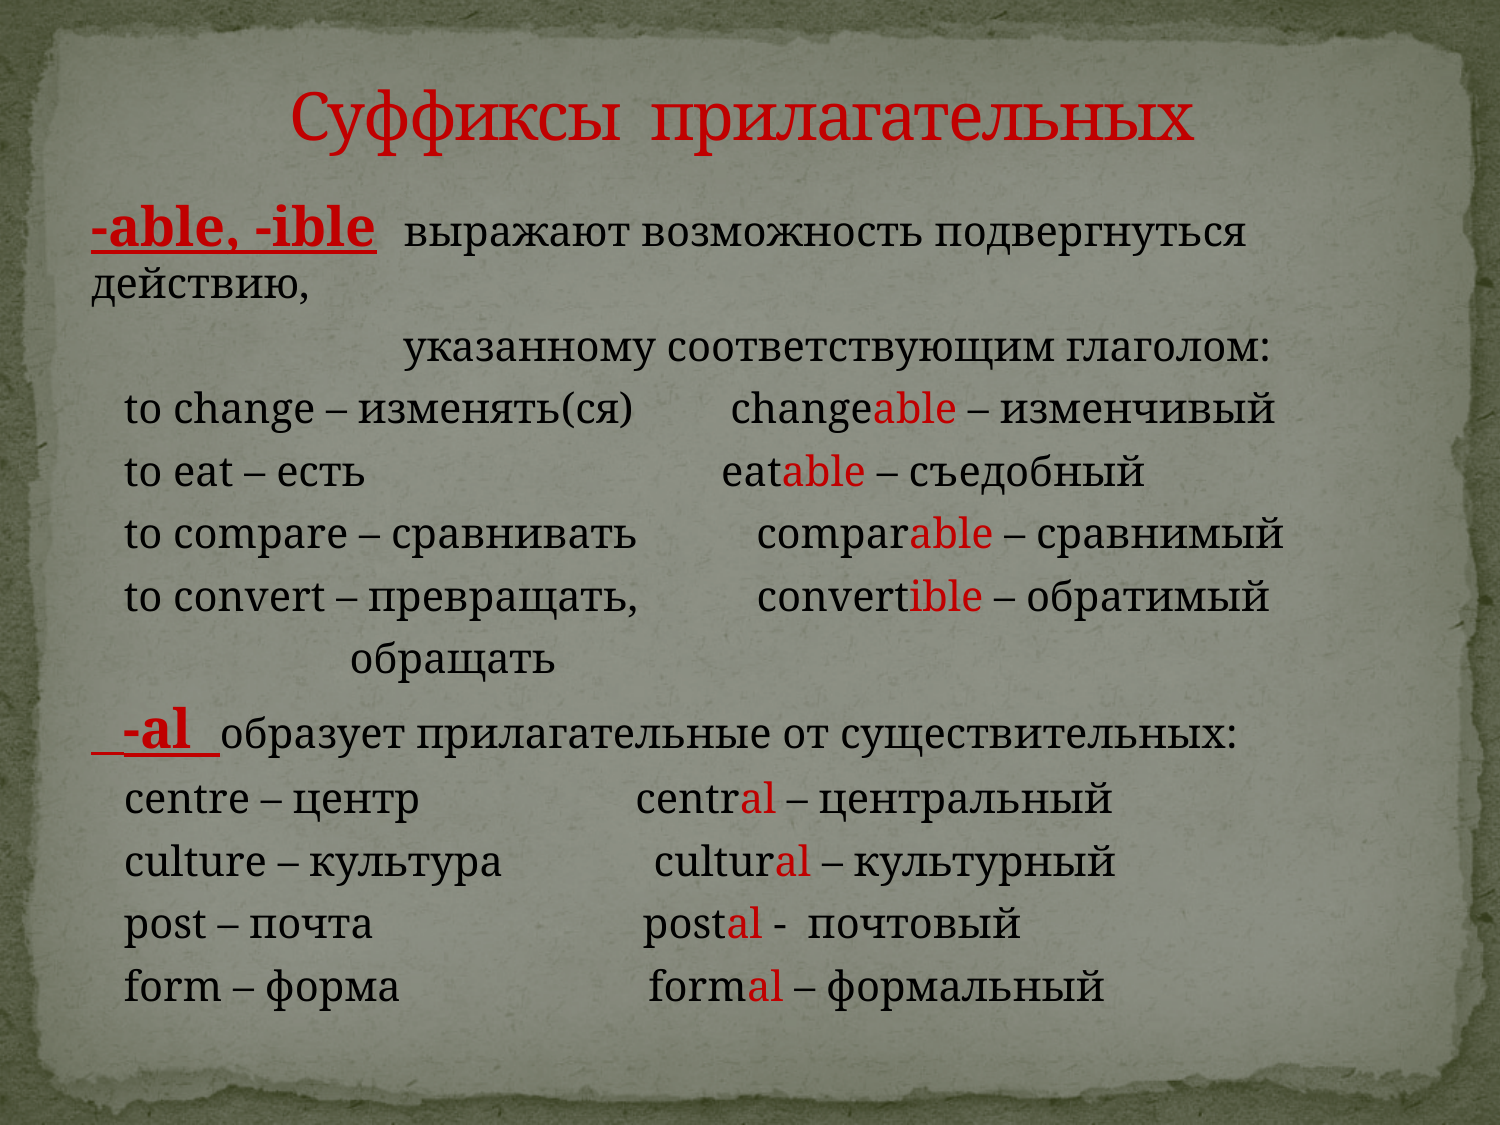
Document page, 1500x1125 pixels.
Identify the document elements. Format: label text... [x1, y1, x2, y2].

title Суффиксы прилагательных [74, 24, 1425, 161]
list -able, -ible выражают возможность подвергнуться действию, указанному соответствующим глаголом: to change – изменять(ся) changeable – изменчивый to eat – есть eatable – съедобный to compare – сравнивать comparable – сравнимый to convert – превращать, convertible – обратимый обращать -al образует прилагательные от существительных: centre – центр central – центральный culture – культура cultural – культурный post – почта postal - почтовый form – форма formal – формальный [76, 184, 1447, 1059]
